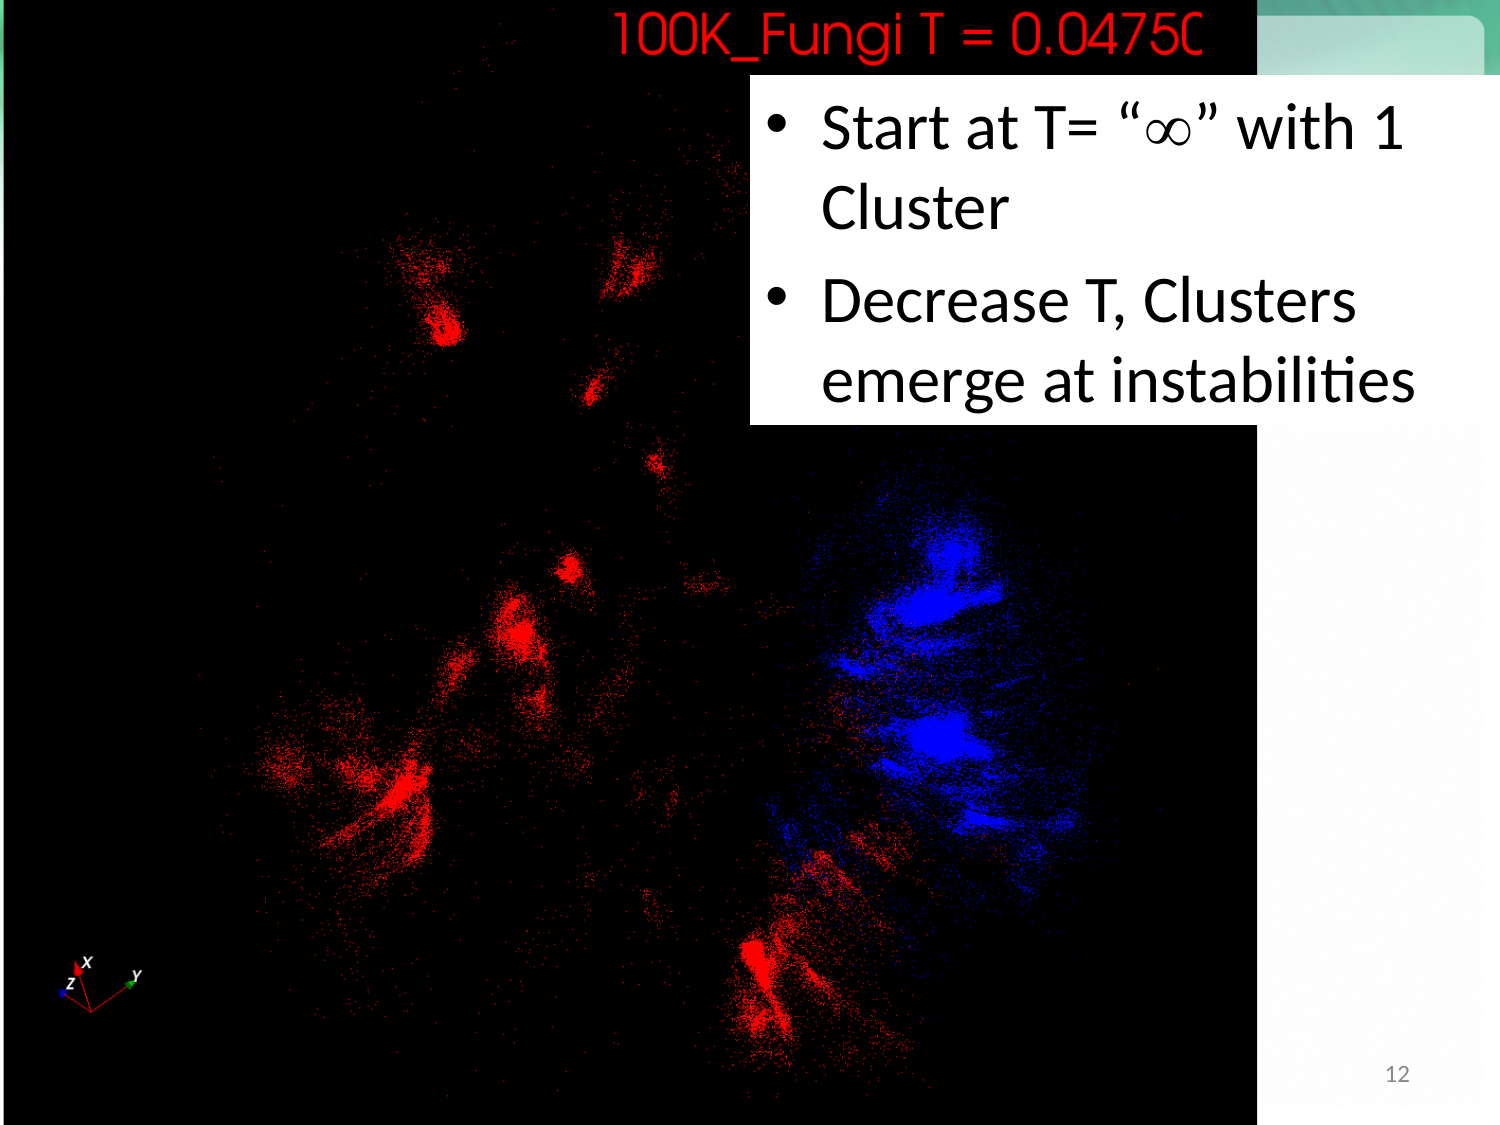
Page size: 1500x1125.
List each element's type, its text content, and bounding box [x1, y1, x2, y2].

picture [0, 0, 1500, 1125]
slide_number 12 [1262, 1042, 1425, 1103]
list Start at T= “” with 1 Cluster Decrease T, Clusters emerge at instabilities [1262, 74, 1500, 426]
